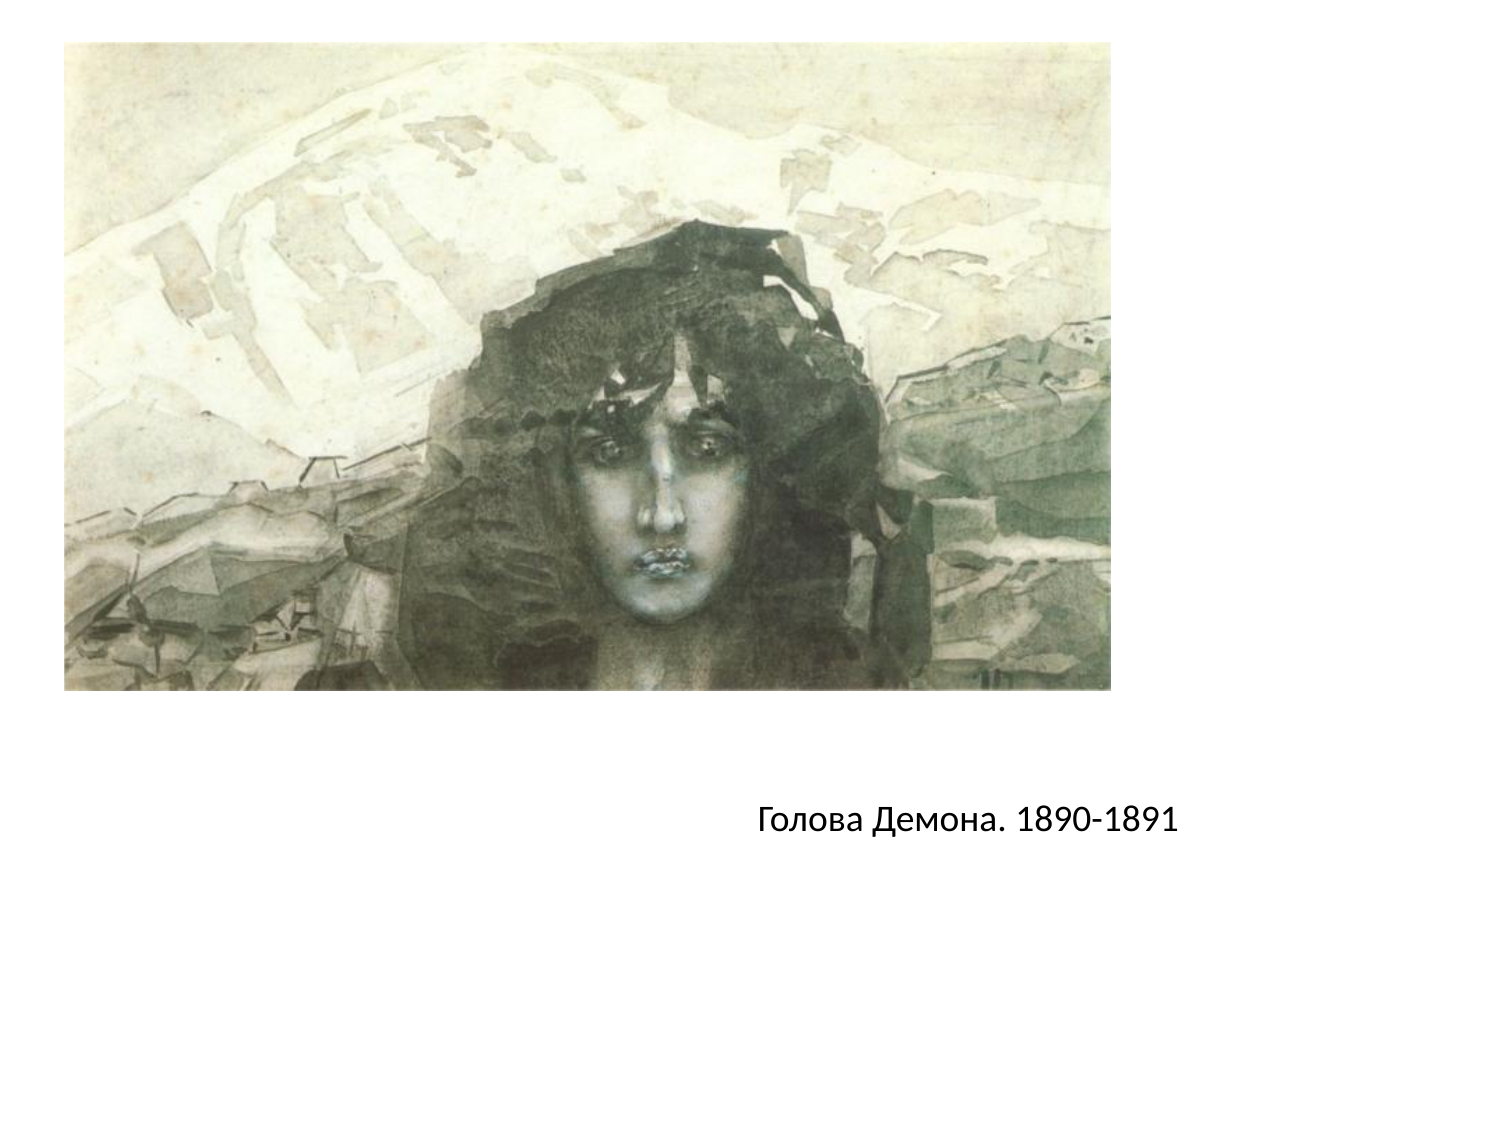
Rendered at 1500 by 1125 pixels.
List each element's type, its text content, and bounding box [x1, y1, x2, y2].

text_box Голова Демона. 1890-1891 [549, 786, 1388, 847]
picture [64, 42, 1111, 691]
